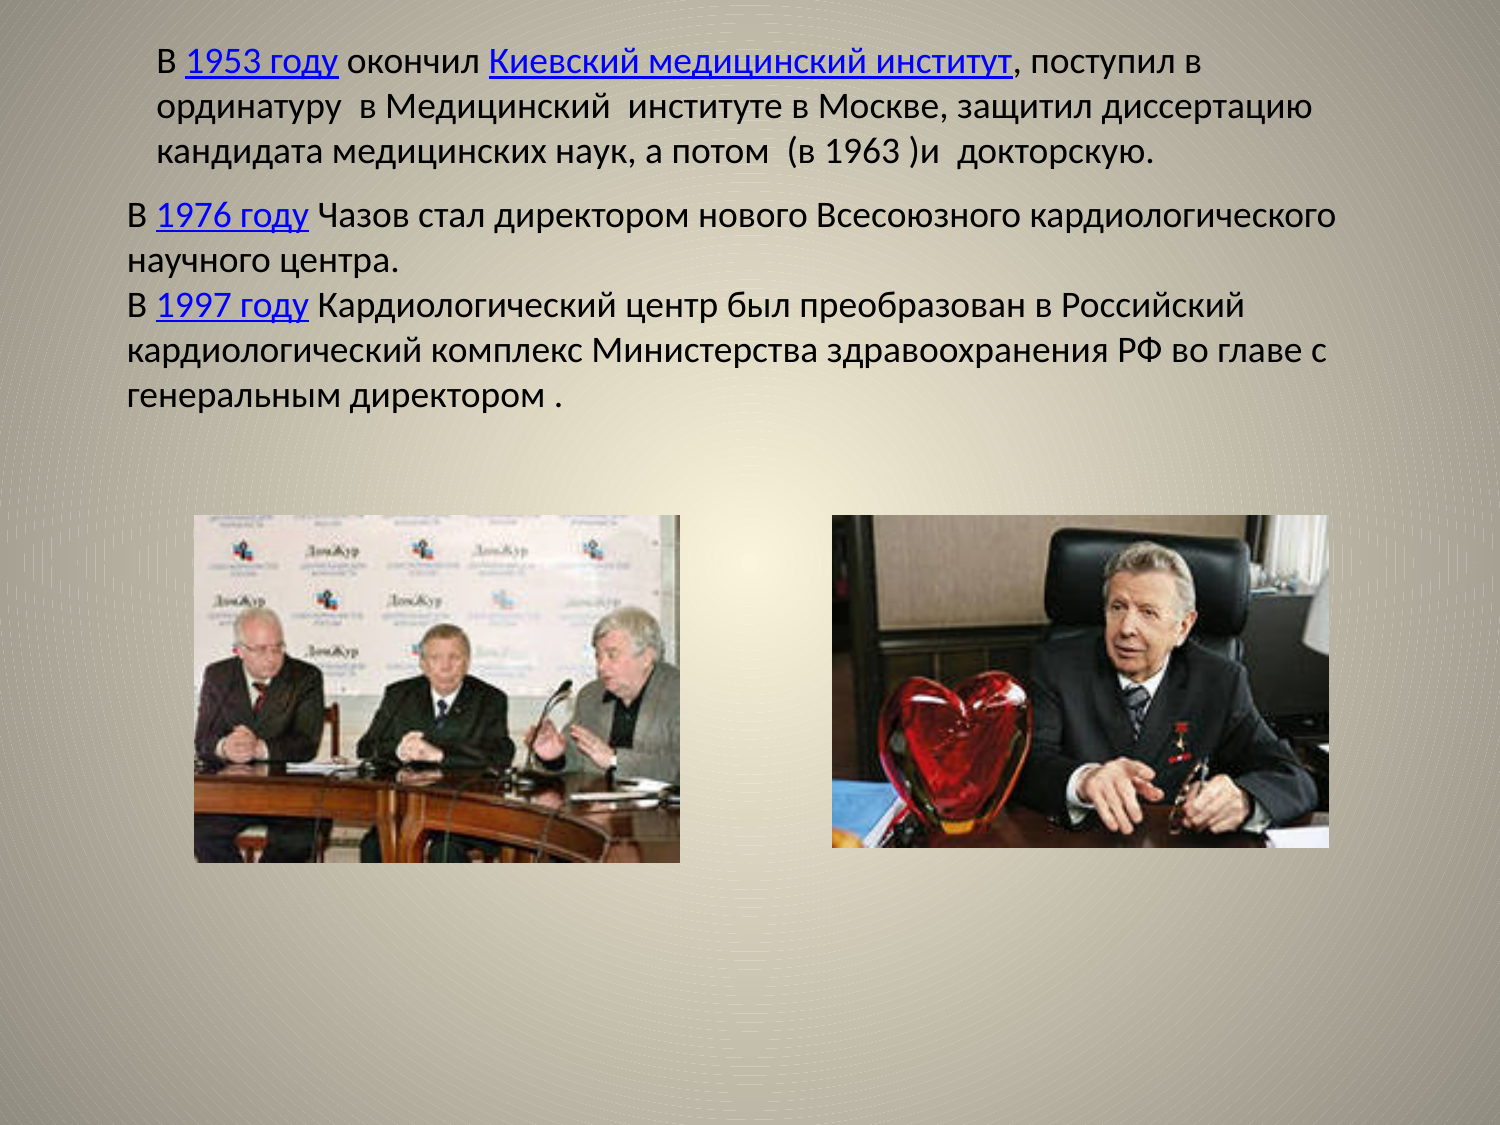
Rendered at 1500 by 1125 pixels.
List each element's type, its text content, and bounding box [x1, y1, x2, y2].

text_box В 1976 году Чазов стал директором нового Всесоюзного кардиологического научного центра. В 1997 году Кардиологический центр был преобразован в Российский кардиологический комплекс Министерства здравоохранения РФ во главе с генеральным директором . [112, 182, 1435, 423]
picture [832, 514, 1330, 848]
picture [194, 514, 680, 864]
text_box В 1953 году окончил Киевский медицинский институт, поступил в ординатуру в Медицинский институте в Москве, защитил диссертацию кандидата медицинских наук, а потом (в 1963 )и докторскую. [141, 28, 1406, 179]
